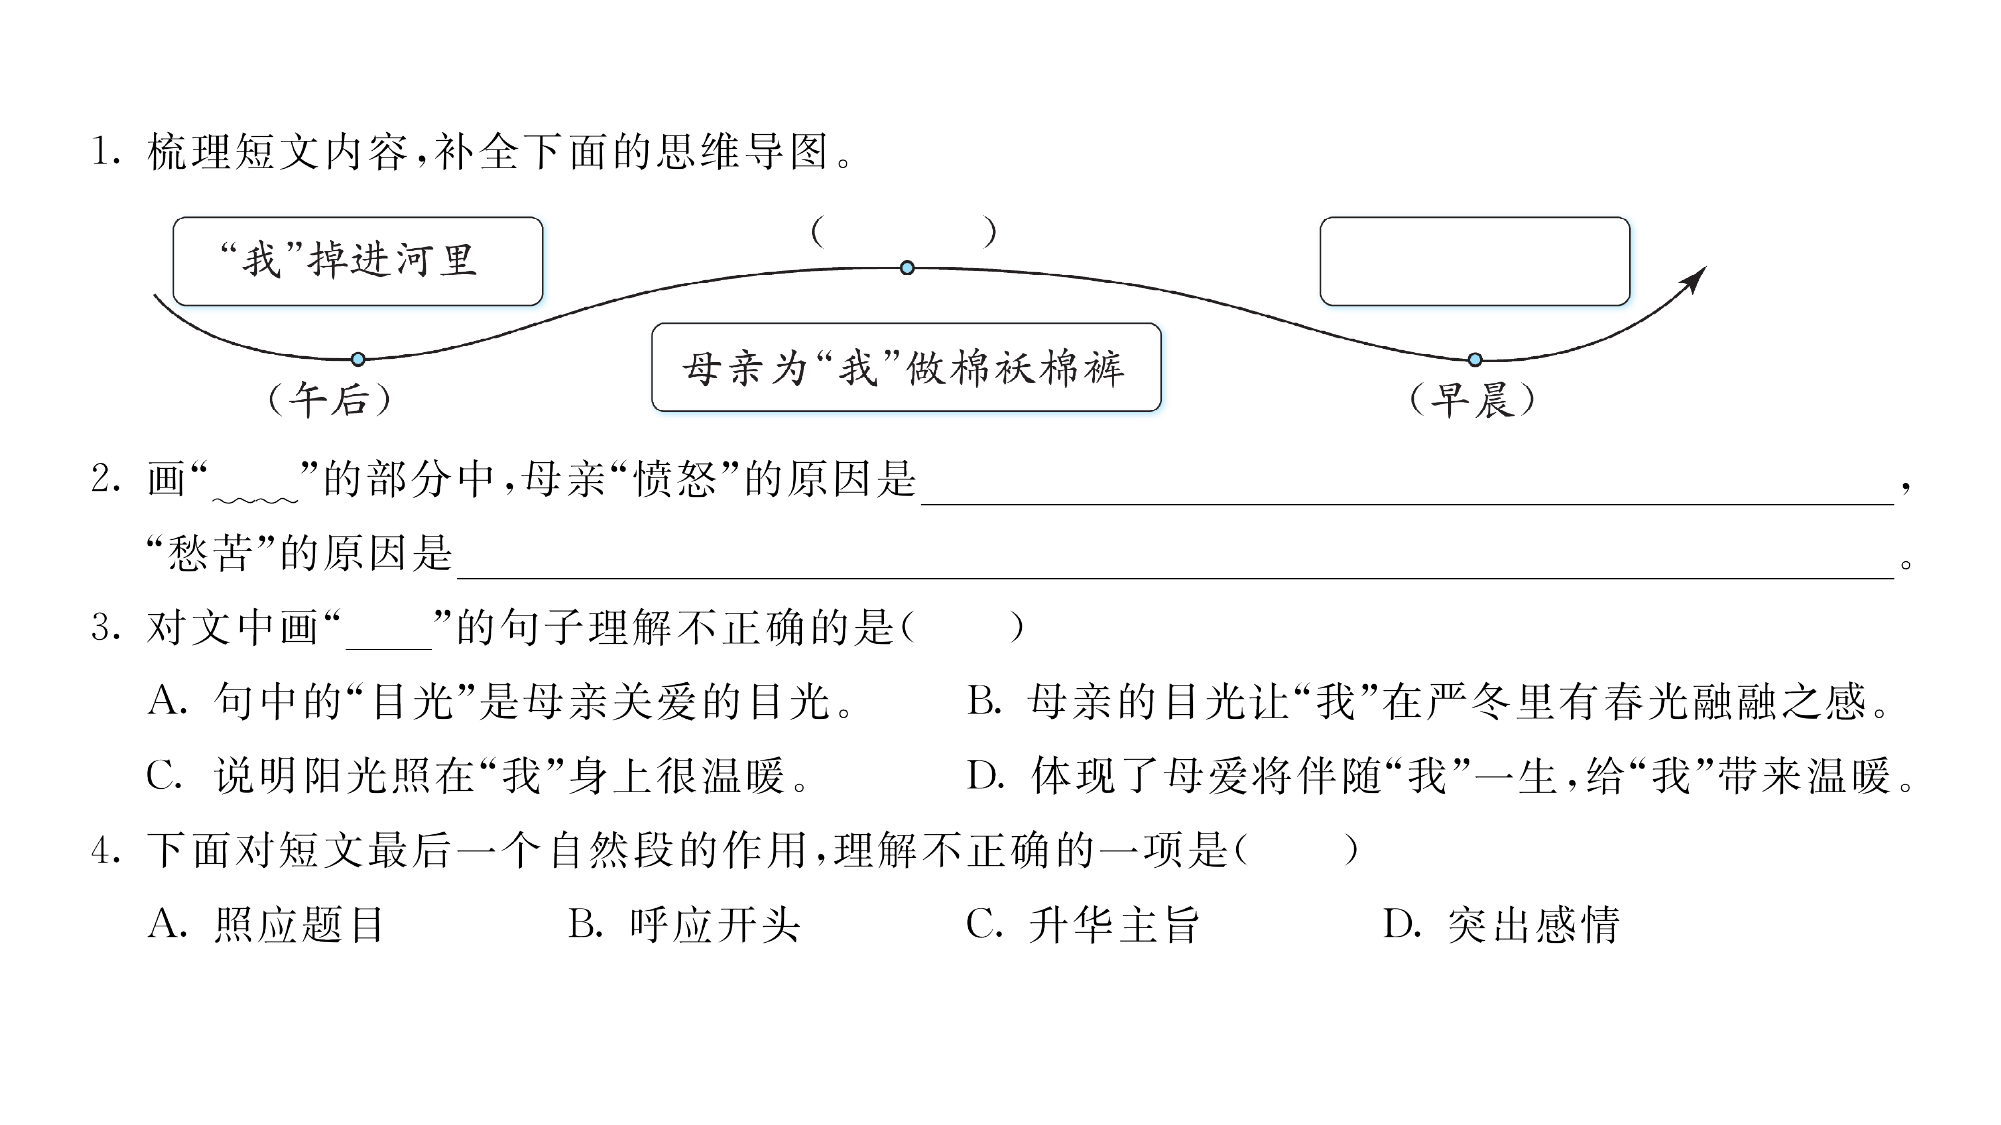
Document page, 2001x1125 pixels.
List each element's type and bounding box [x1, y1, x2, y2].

picture [88, 118, 1979, 953]
